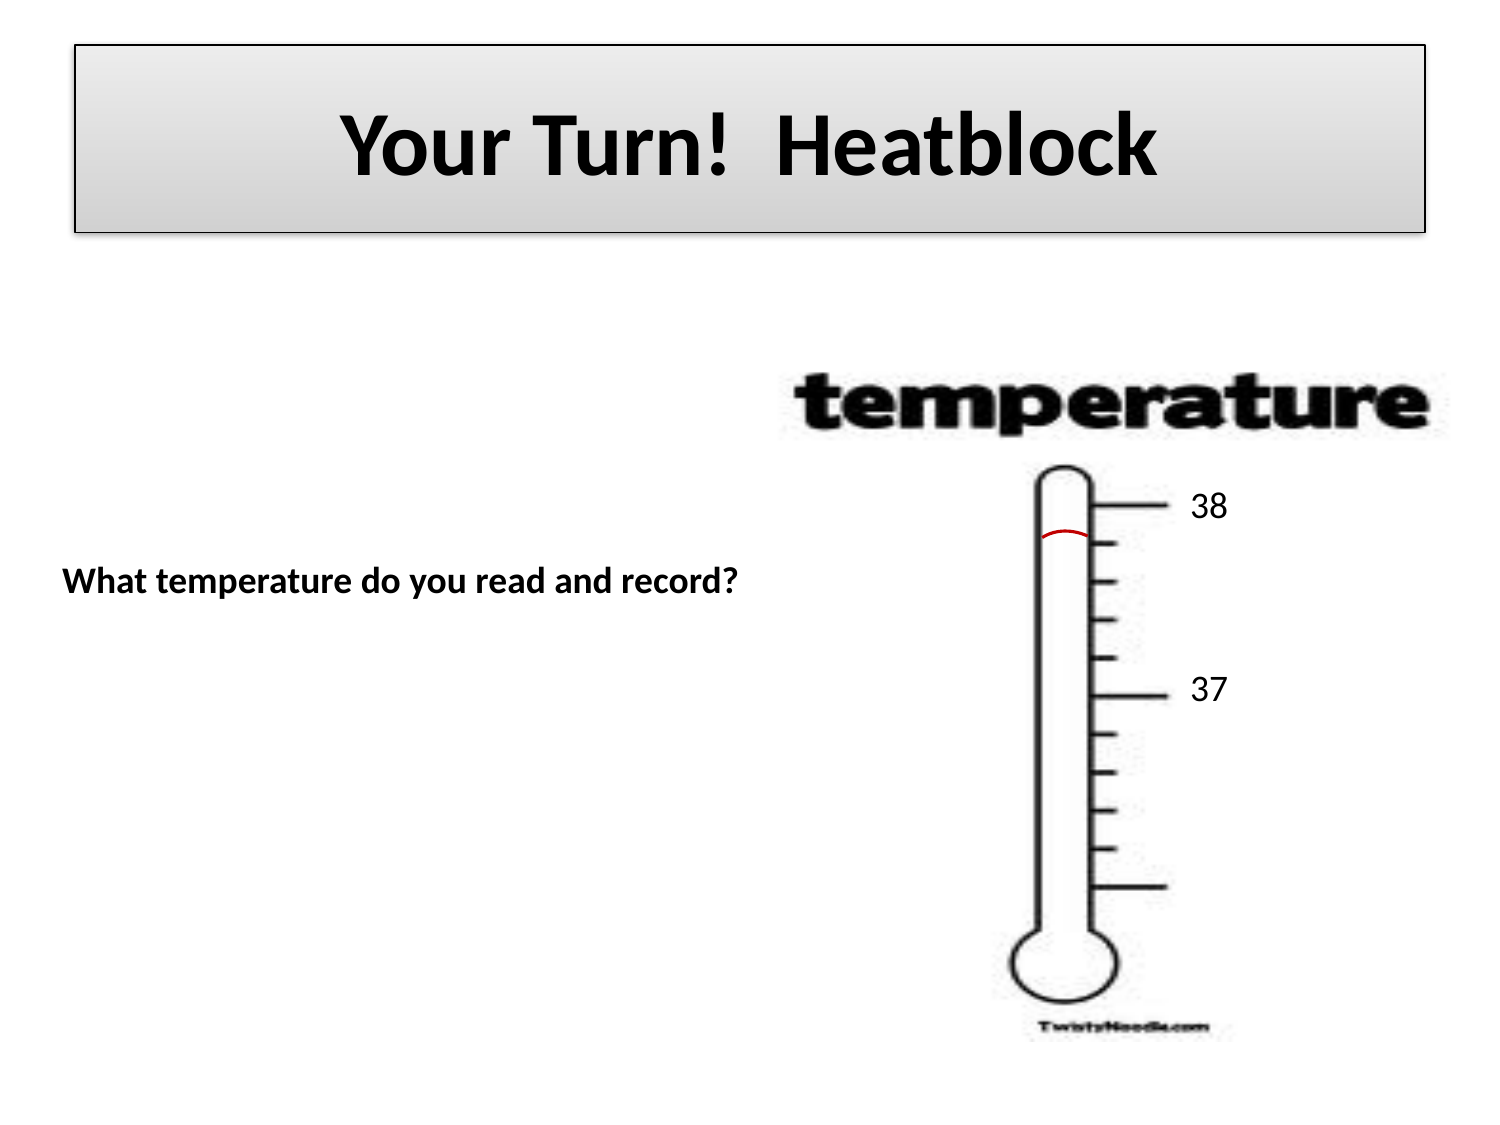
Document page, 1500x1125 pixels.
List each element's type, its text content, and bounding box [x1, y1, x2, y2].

title Your Turn! Heatblock [74, 44, 1426, 233]
picture [749, 329, 1500, 1043]
text_box What temperature do you read and record? [47, 503, 744, 654]
